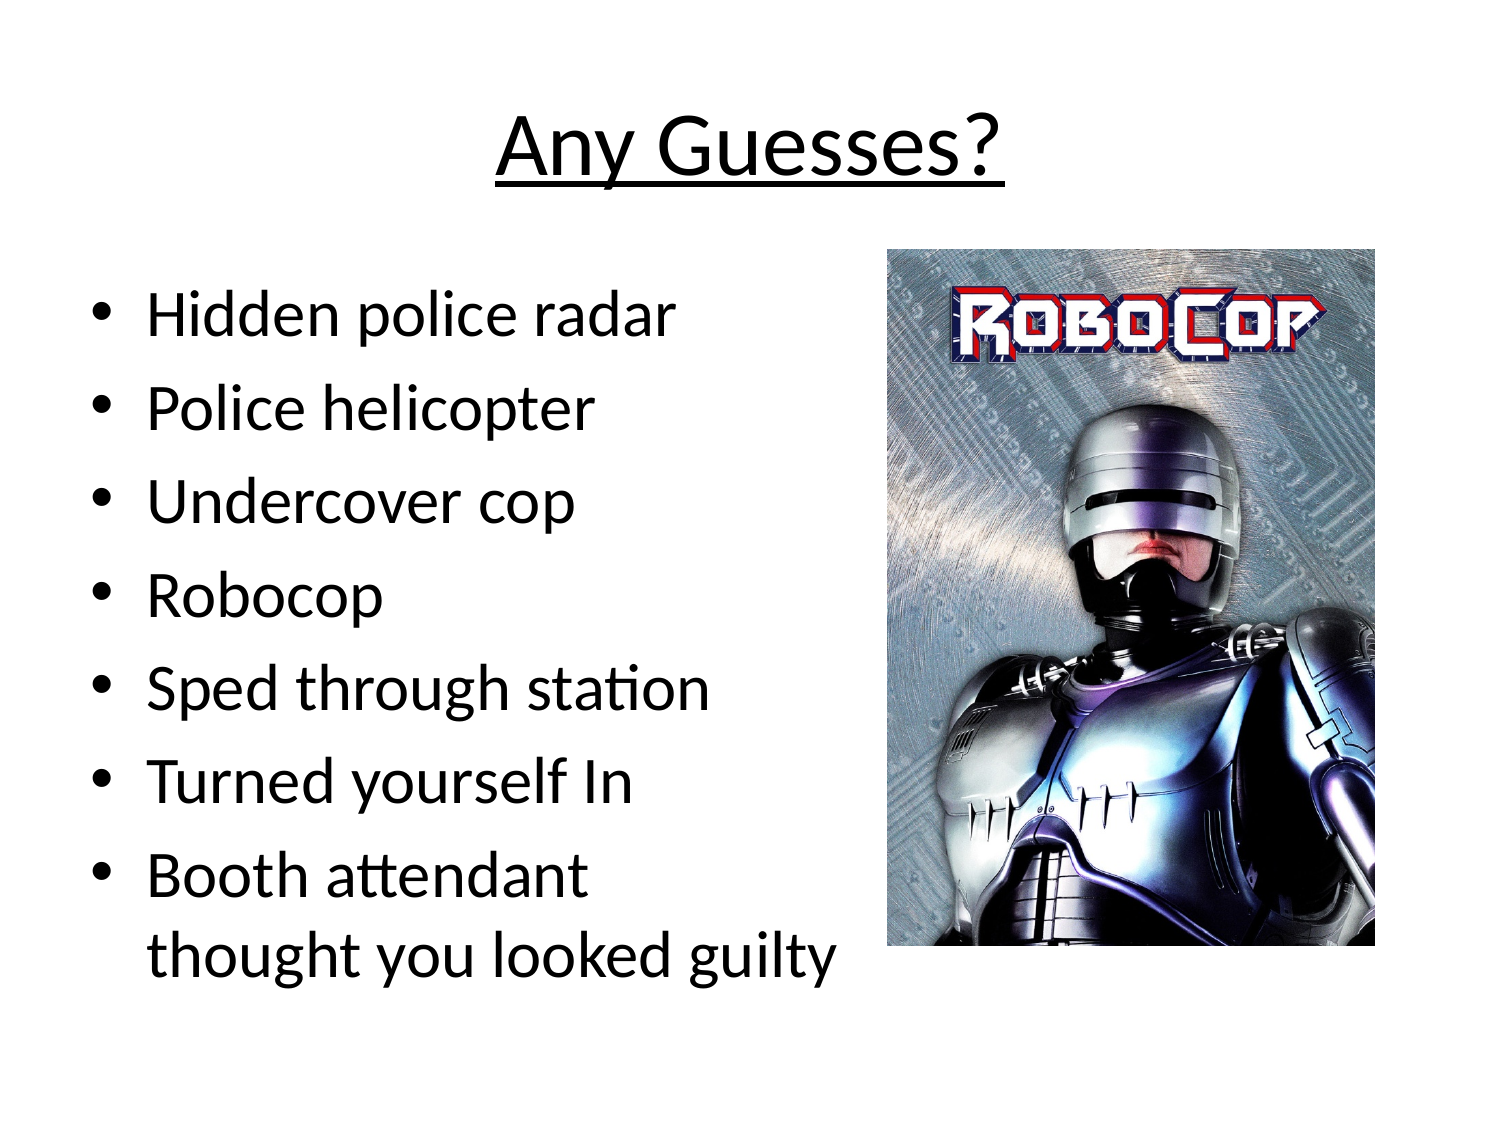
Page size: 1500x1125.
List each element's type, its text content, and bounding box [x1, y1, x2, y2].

list Hidden police radar Police helicopter Undercover cop Robocop Sped through station Turned yourself In Booth attendant thought you looked guilty [75, 262, 1425, 1005]
title Any Guesses? [75, 45, 1425, 233]
picture [887, 249, 1376, 946]
